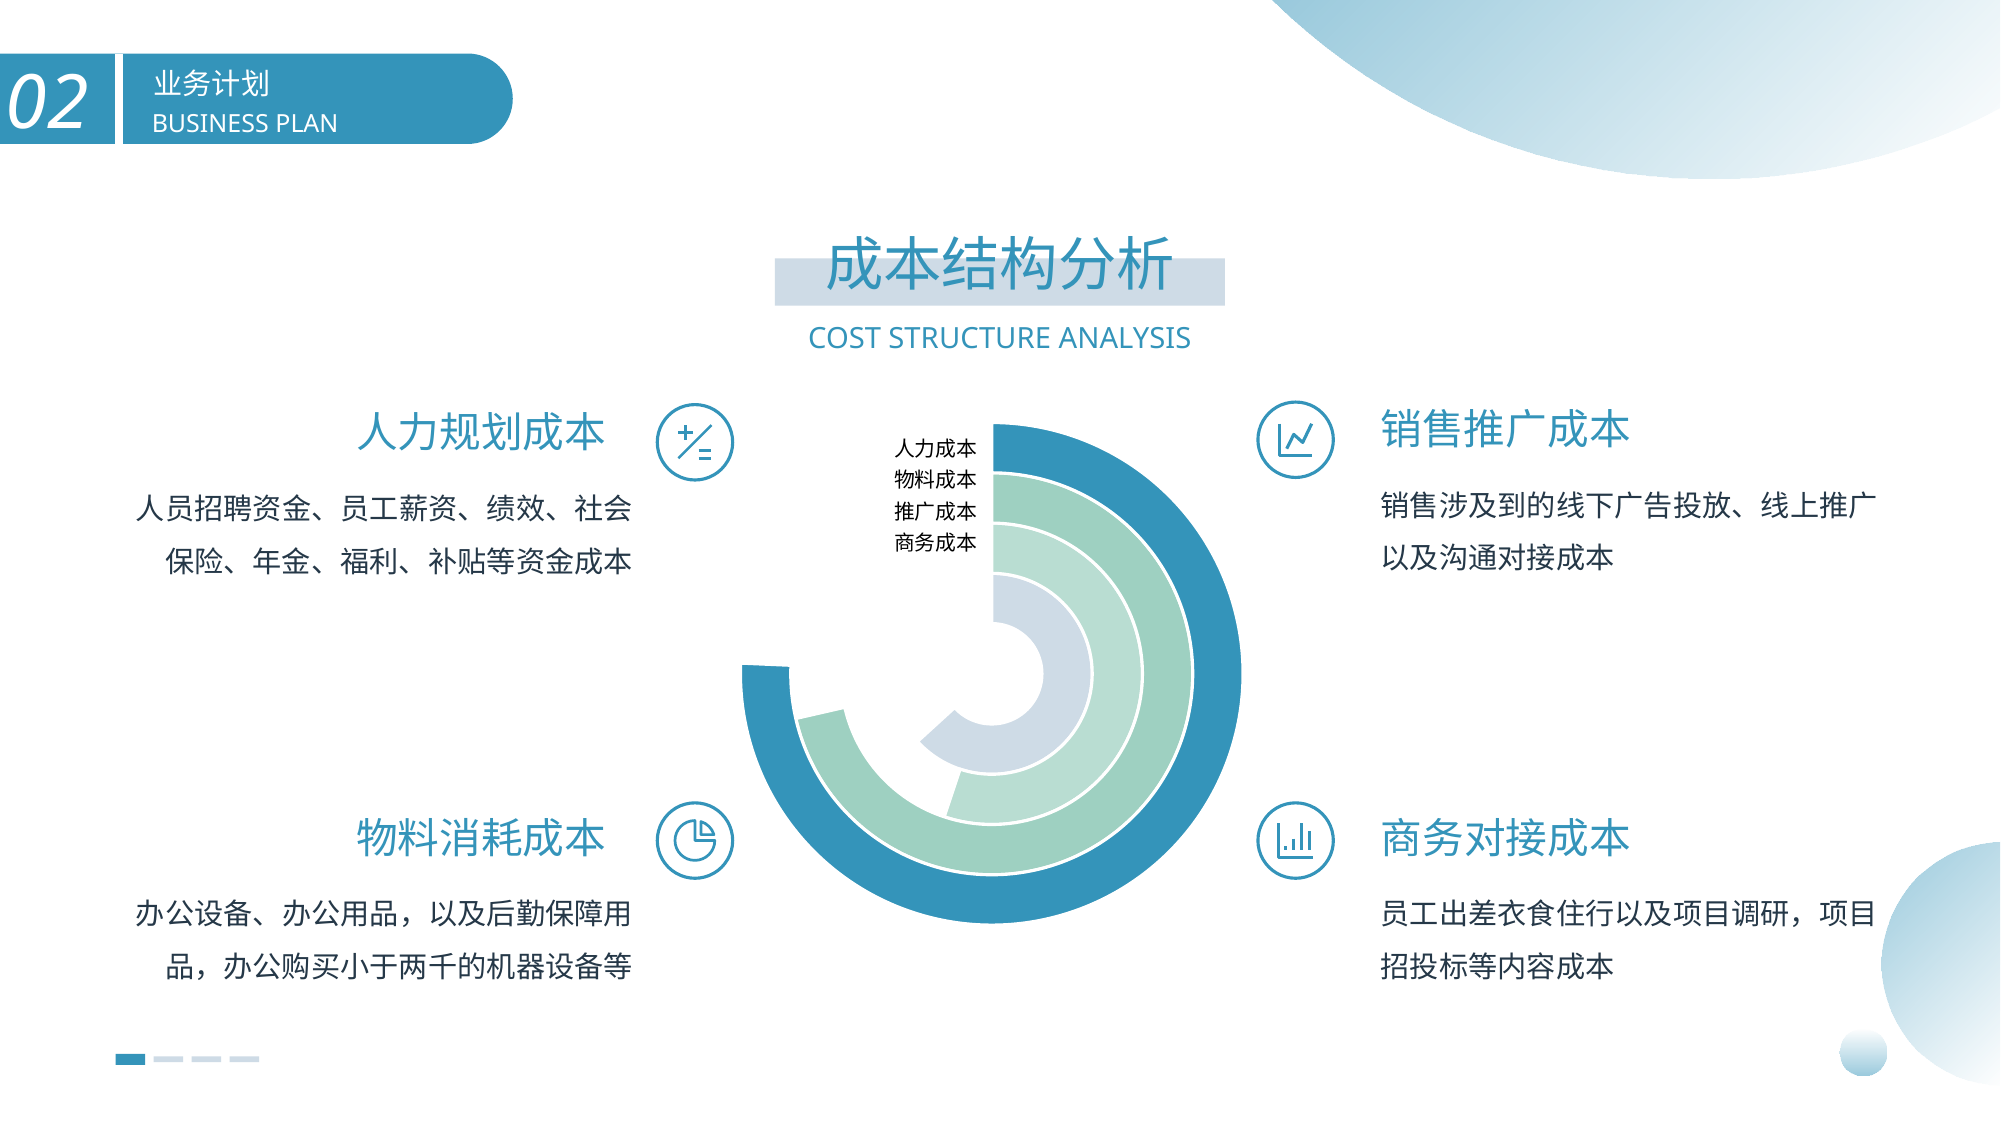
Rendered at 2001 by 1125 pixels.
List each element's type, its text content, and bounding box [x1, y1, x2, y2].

text_box 物料消耗成本 [171, 809, 599, 871]
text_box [1257, 802, 1334, 879]
text_box COST STRUCTURE ANALYSIS [691, 294, 1309, 358]
text_box 人员招聘资金、员工薪资、绩效、社会保险、年金、福利、补贴等资金成本 [104, 465, 599, 581]
text_box 商务对接成本 [1385, 809, 1816, 871]
text_box 办公设备、办公用品，以及后勤保障用品，办公购买小于两千的机器设备等 [104, 871, 648, 987]
text_box 销售涉及到的线下广告投放、线上推广以及沟通对接成本 [1385, 461, 1910, 578]
text_box 销售推广成本 [1365, 400, 1816, 461]
list 业务计划 [138, 57, 420, 108]
chart [599, 411, 1385, 936]
list BUSINESS PLAN [151, 107, 451, 144]
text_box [1257, 402, 1334, 478]
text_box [657, 802, 733, 879]
text_box 员工出差衣食住行以及项目调研，项目招投标等内容成本 [1365, 871, 1910, 987]
text_box 人力规划成本 [171, 404, 622, 465]
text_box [657, 404, 733, 480]
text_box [774, 227, 1225, 308]
